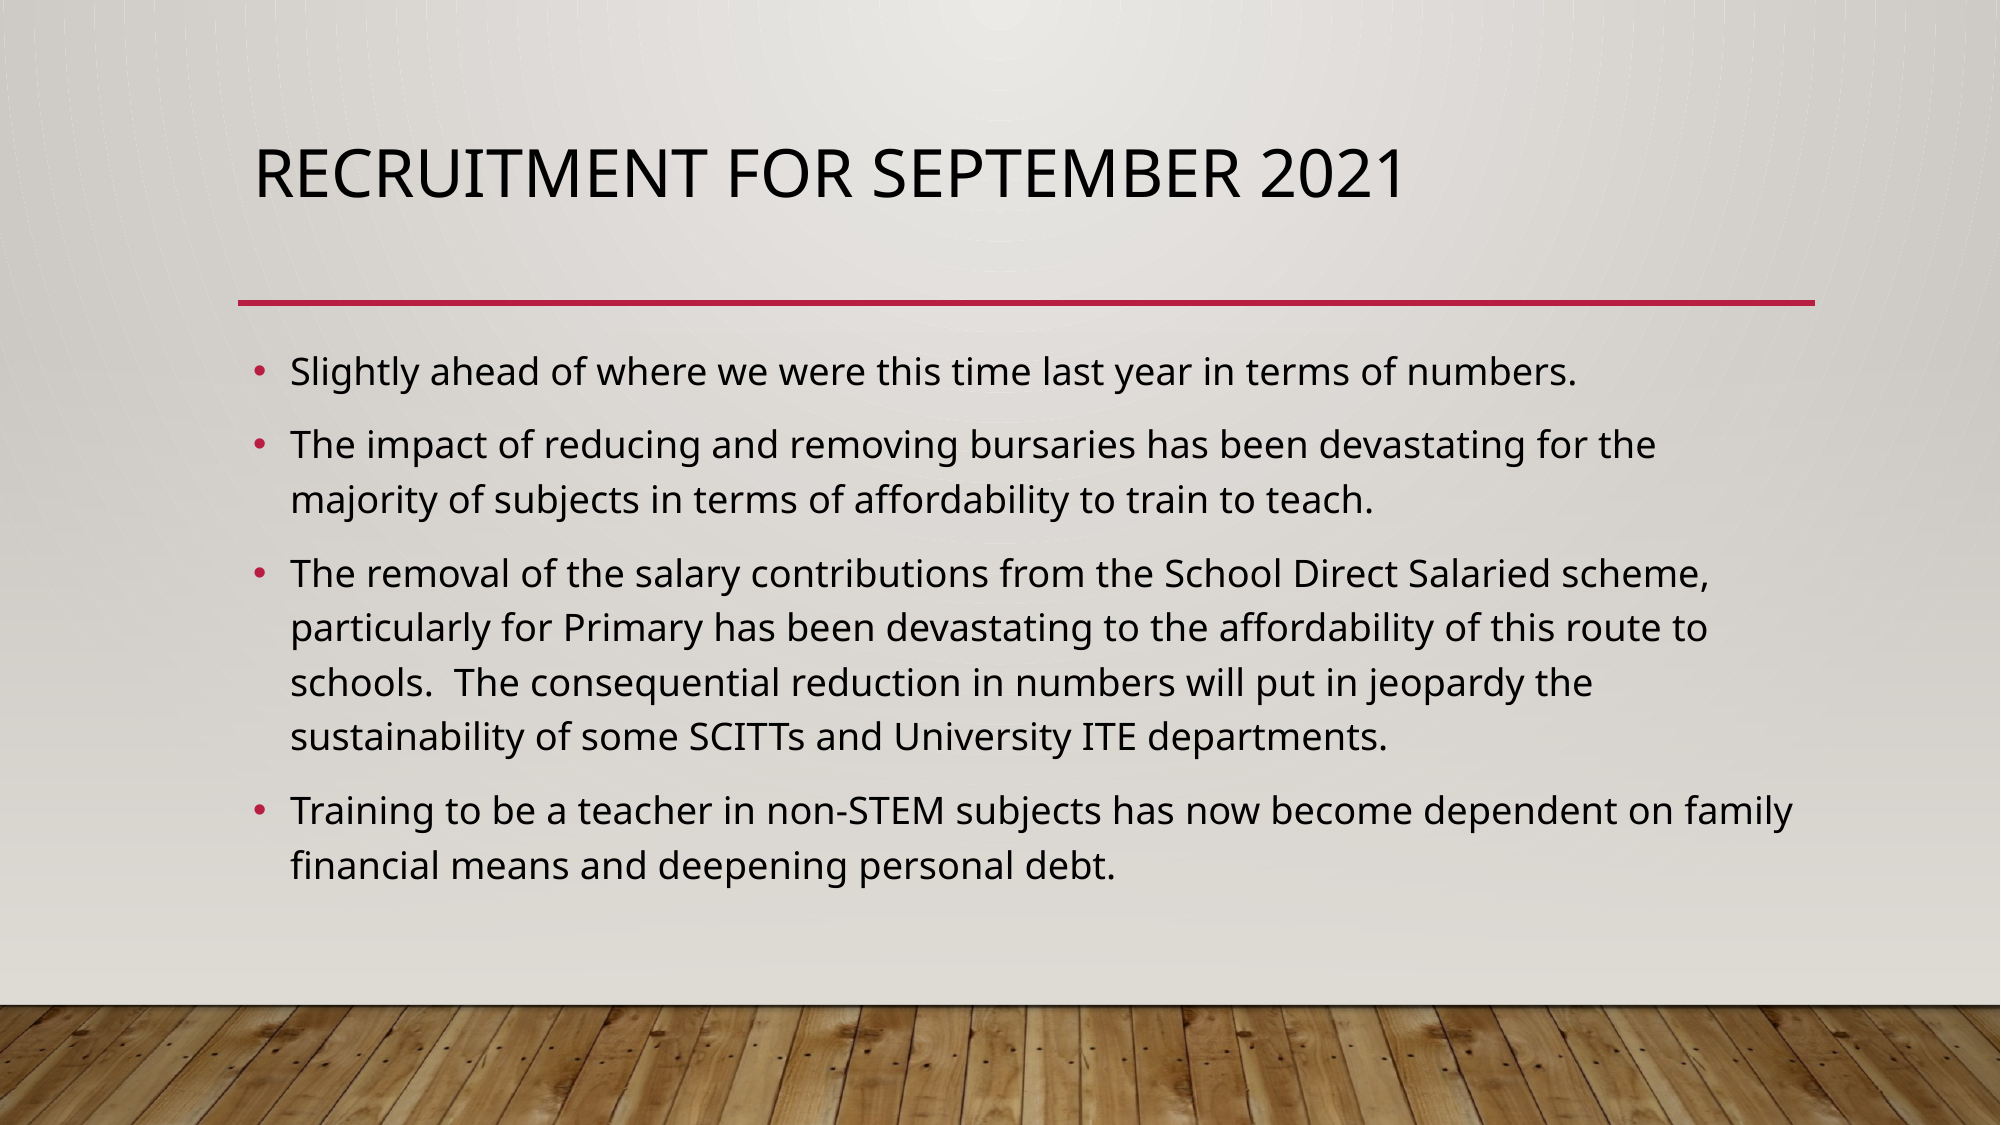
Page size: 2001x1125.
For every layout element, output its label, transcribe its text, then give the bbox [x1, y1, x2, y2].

picture [0, 1005, 2000, 1125]
list Slightly ahead of where we were this time last year in terms of numbers. The impact of reducing and removing bursaries has been devastating for the majority of subjects in terms of affordability to train to teach. The removal of the salary contributions from the School Direct Salaried scheme, particularly for Primary has been devastating to the affordability of this route to schools. The consequential reduction in numbers will put in jeopardy the sustainability of some SCITTs and University ITE departments. Training to be a teacher in non-STEM subjects has now become dependent on family financial means and deepening personal debt. [238, 330, 1814, 897]
title Recruitment for September 2021 [238, 131, 1814, 305]
